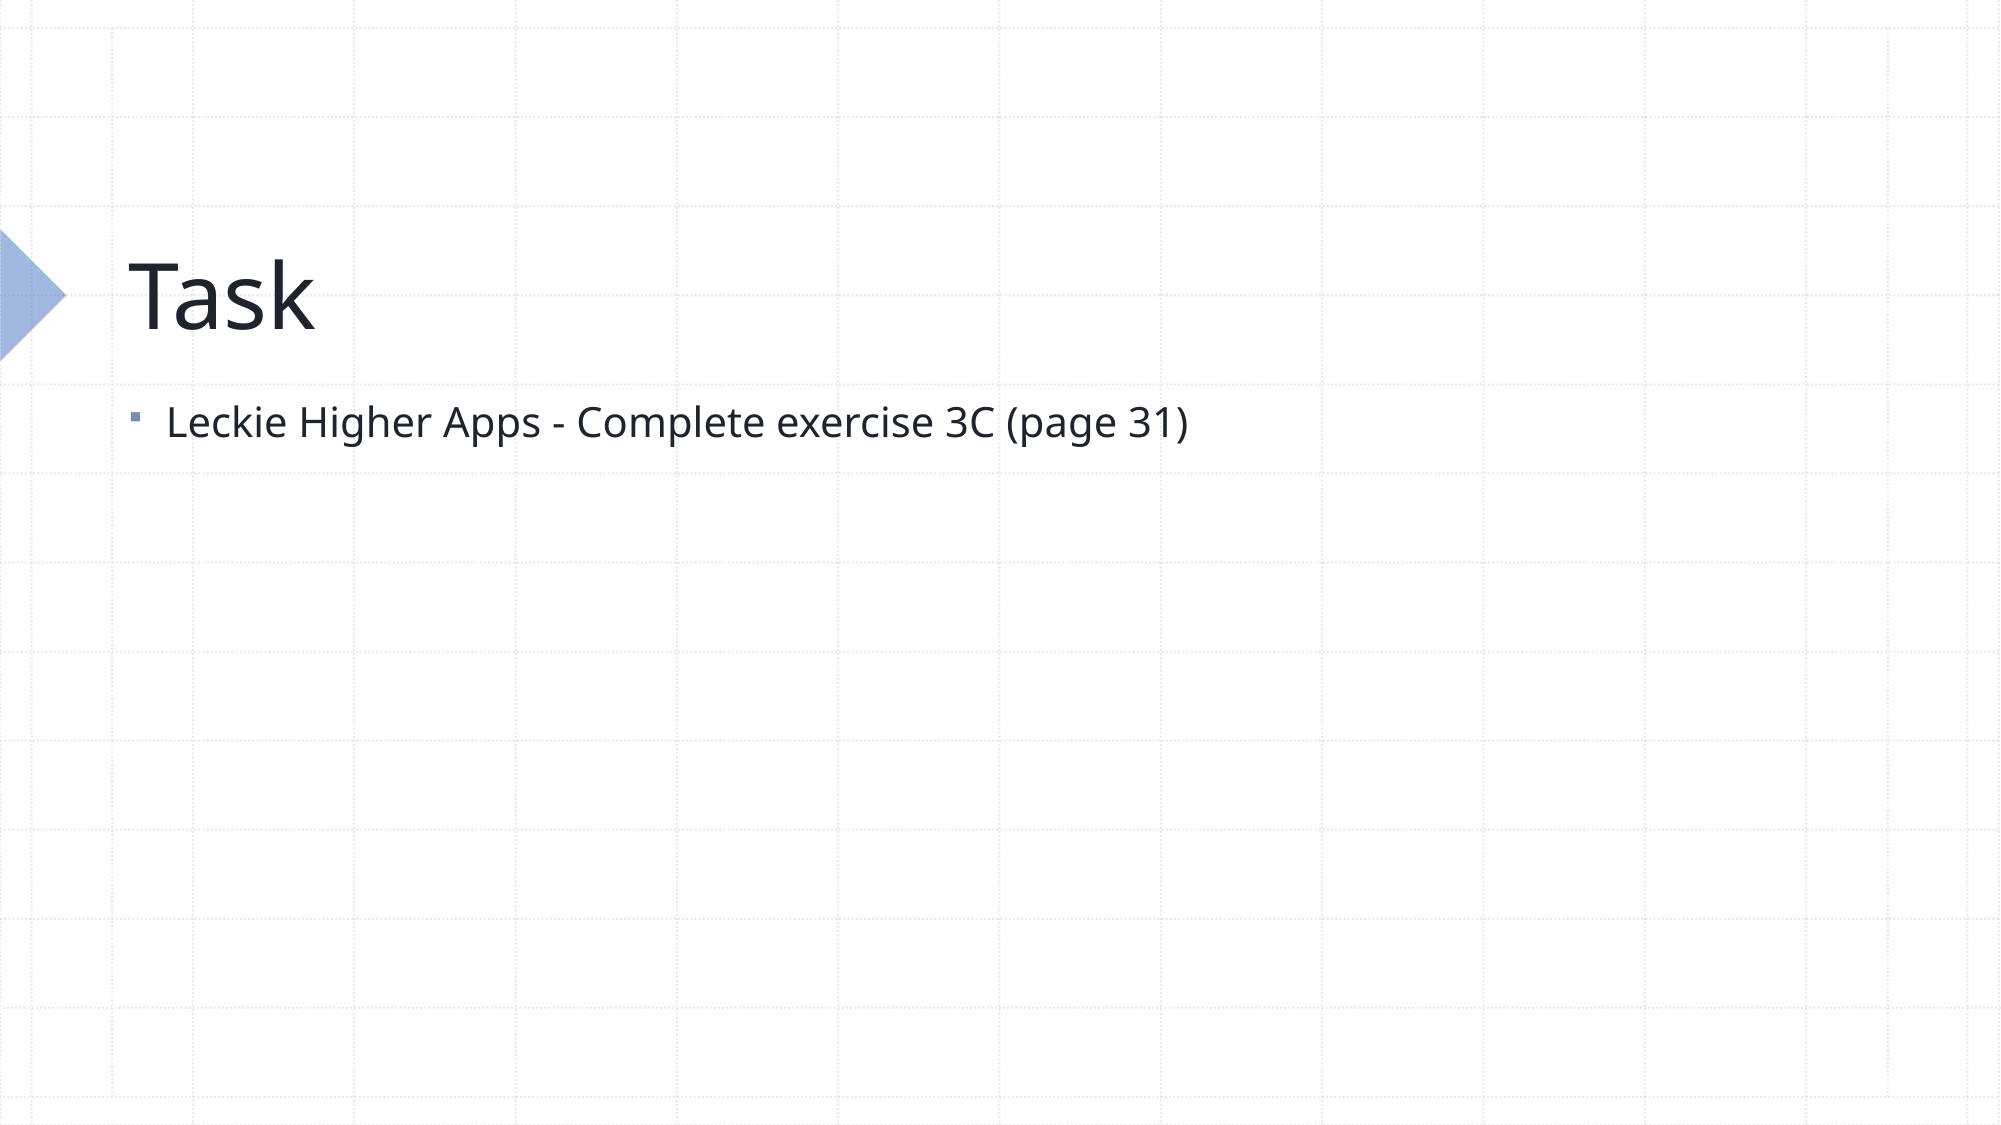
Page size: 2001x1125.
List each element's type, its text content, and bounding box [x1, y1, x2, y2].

list Leckie Higher Apps - Complete exercise 3C (page 31) [113, 383, 1808, 969]
title Task [113, 119, 1808, 356]
